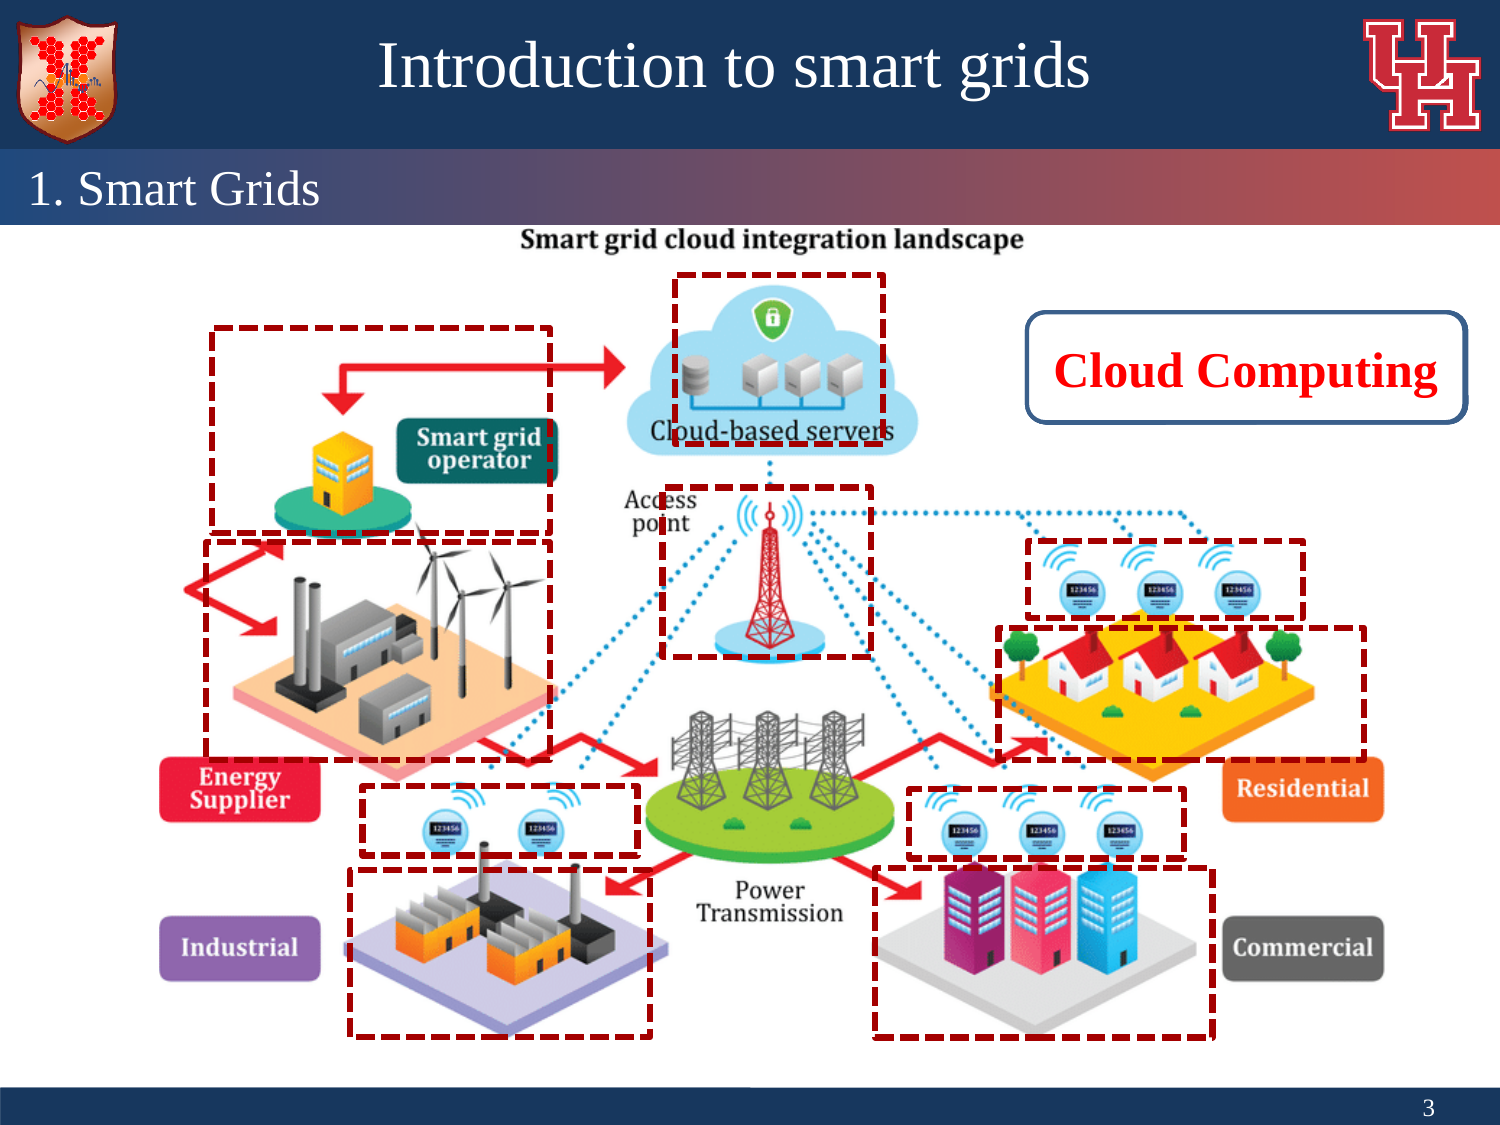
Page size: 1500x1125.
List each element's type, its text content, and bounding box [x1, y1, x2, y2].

picture [1362, 18, 1482, 132]
text_box 1. Smart Grids [12, 148, 1250, 211]
text_box Introduction to smart grids [206, 12, 1265, 119]
picture [159, 228, 1431, 1083]
text_box Cloud Computing [1435, 310, 1467, 425]
text_box [18, 156, 1256, 219]
picture [0, 12, 159, 151]
